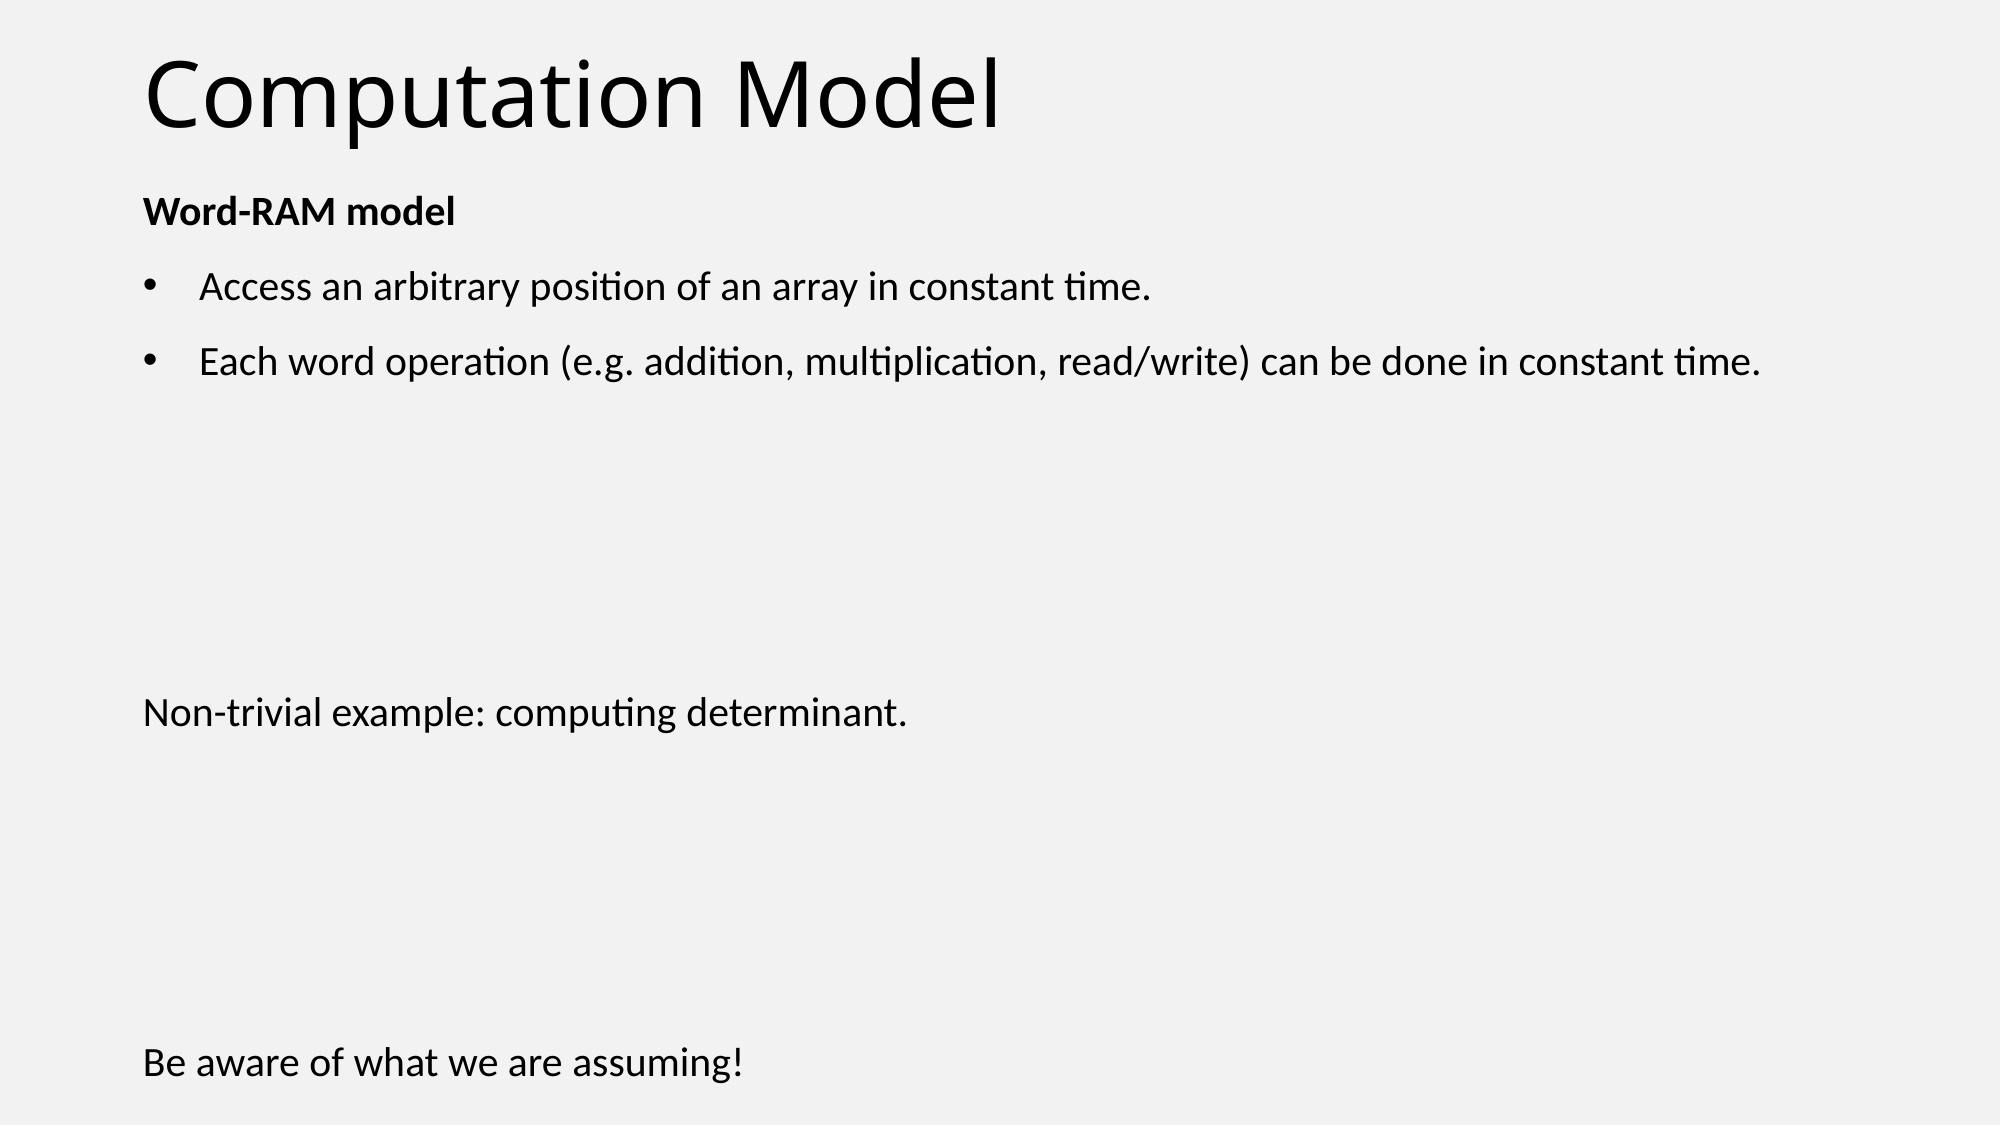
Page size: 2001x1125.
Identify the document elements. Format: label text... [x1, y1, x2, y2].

text_box Word-RAM model Access an arbitrary position of an array in constant time. Each word operation (e.g. addition, multiplication, read/write) can be done in constant time. Non-trivial example: computing determinant. Be aware of what we are assuming! [128, 176, 1948, 1092]
title Computation Model [128, 17, 1854, 176]
